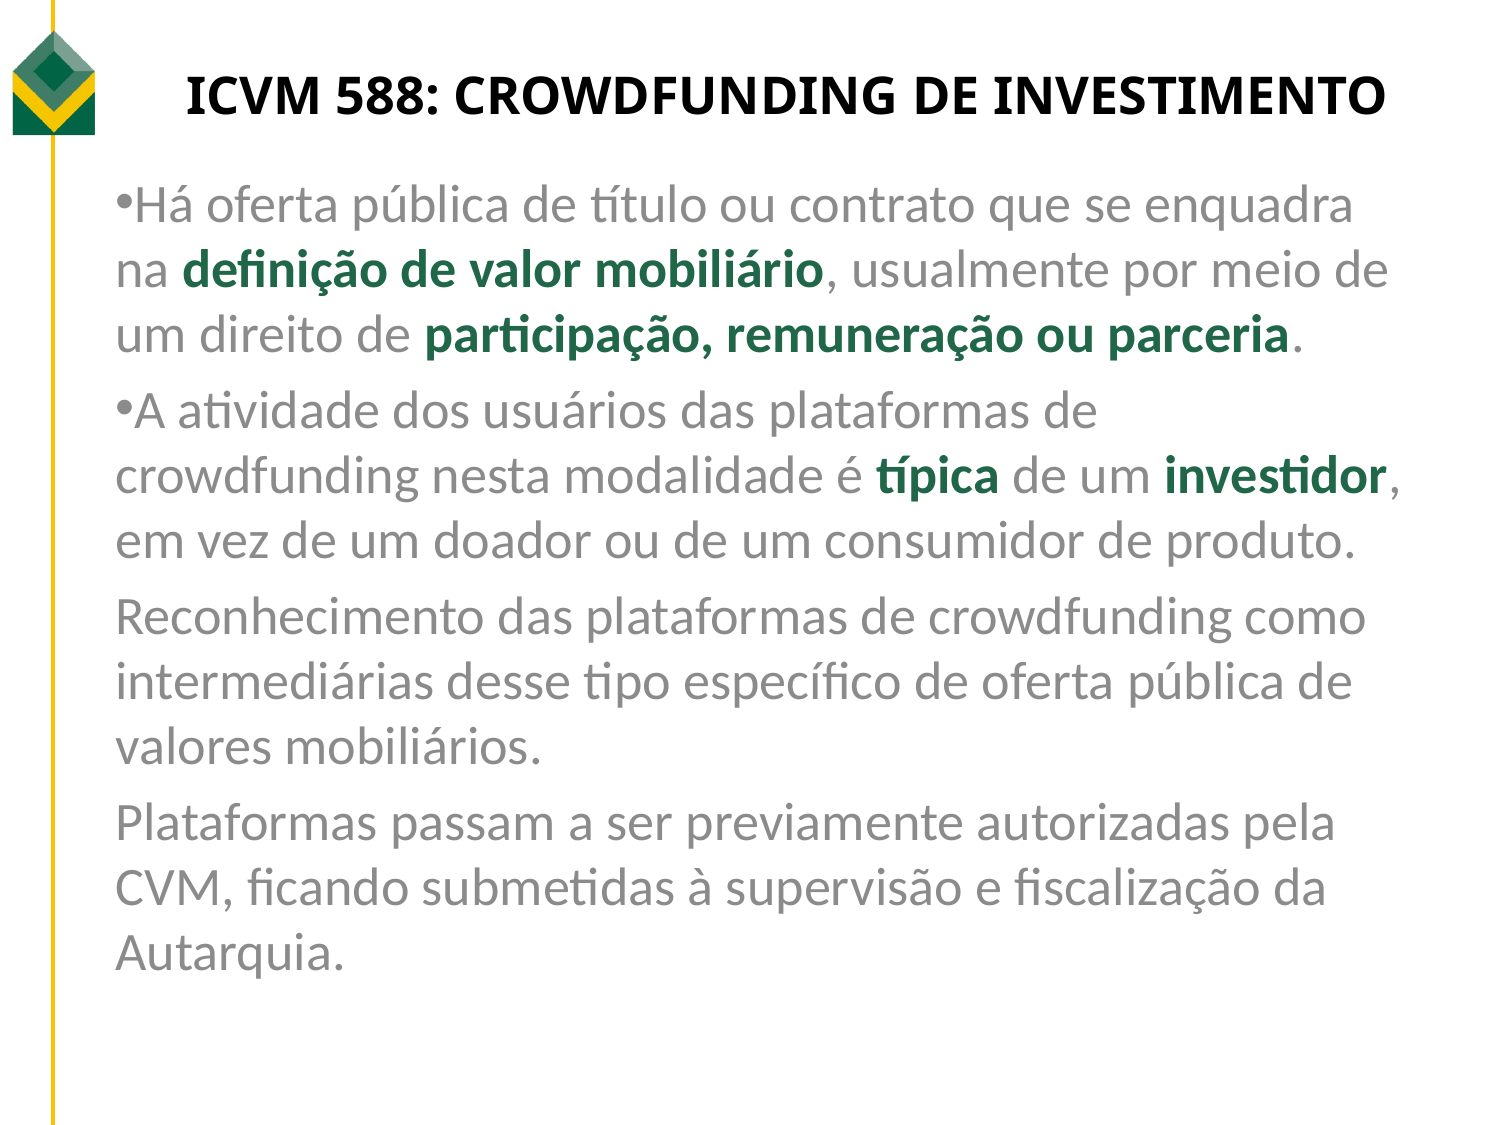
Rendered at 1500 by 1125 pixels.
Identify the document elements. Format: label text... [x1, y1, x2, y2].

picture [8, 30, 101, 138]
list Há oferta pública de título ou contrato que se enquadra na definição de valor mobiliário, usualmente por meio de um direito de participação, remuneração ou parceria. A atividade dos usuários das plataformas de crowdfunding nesta modalidade é típica de um investidor, em vez de um doador ou de um consumidor de produto. Reconhecimento das plataformas de crowdfunding como intermediárias desse tipo específico de oferta pública de valores mobiliários. Plataformas passam a ser previamente autorizadas pela CVM, ficando submetidas à supervisão e fiscalização da Autarquia. [100, 160, 1425, 1094]
title ICVM 588: Crowdfunding de Investimento [171, 0, 1425, 160]
